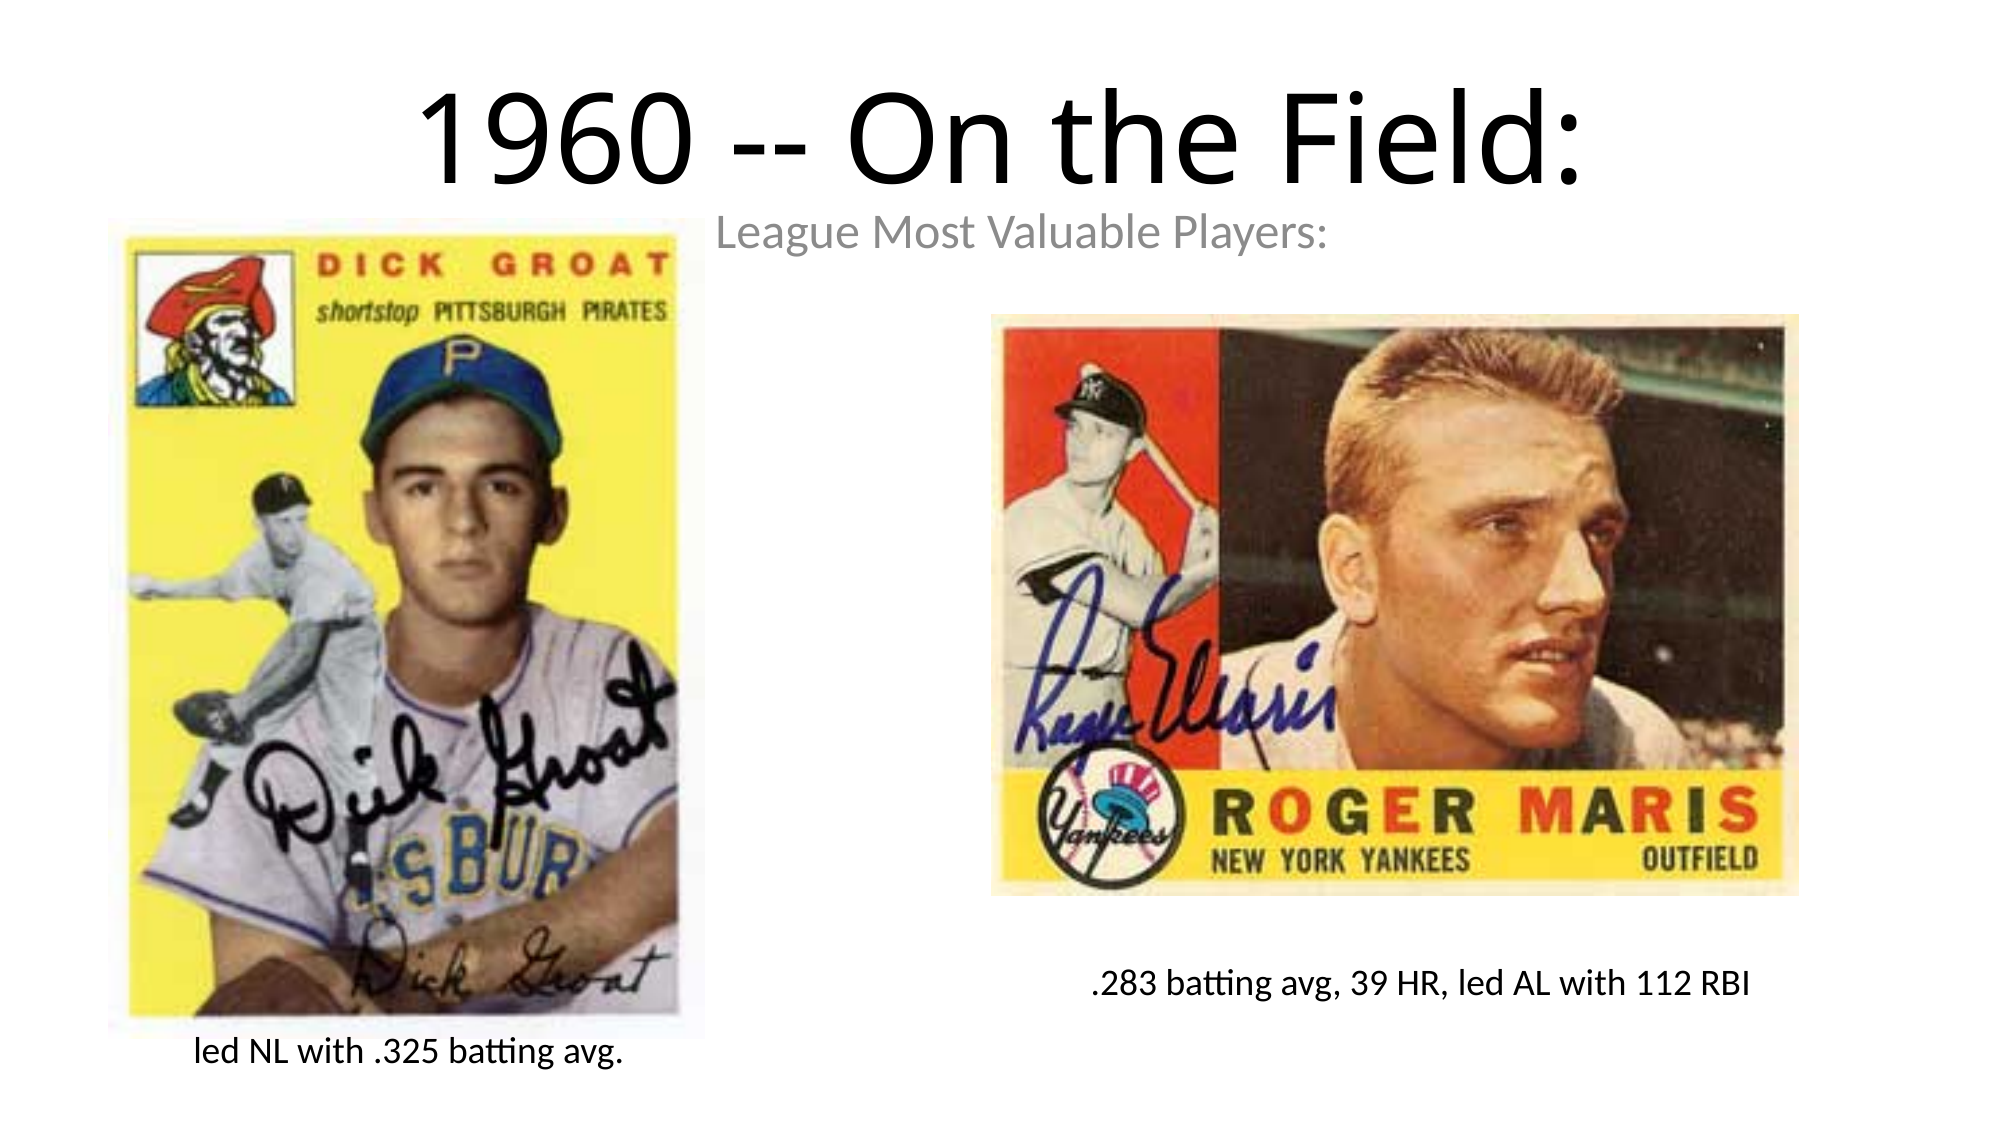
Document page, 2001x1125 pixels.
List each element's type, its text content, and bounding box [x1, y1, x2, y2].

text_box .283 batting avg, 39 HR, led AL with 112 RBI [1075, 950, 1767, 1011]
title 1960 -- On the Field: [136, 10, 1862, 218]
picture [108, 218, 705, 1039]
list League Most Valuable Players: [160, 198, 1885, 937]
text_box led NL with .325 batting avg. [178, 1039, 640, 1079]
picture [991, 314, 1799, 896]
